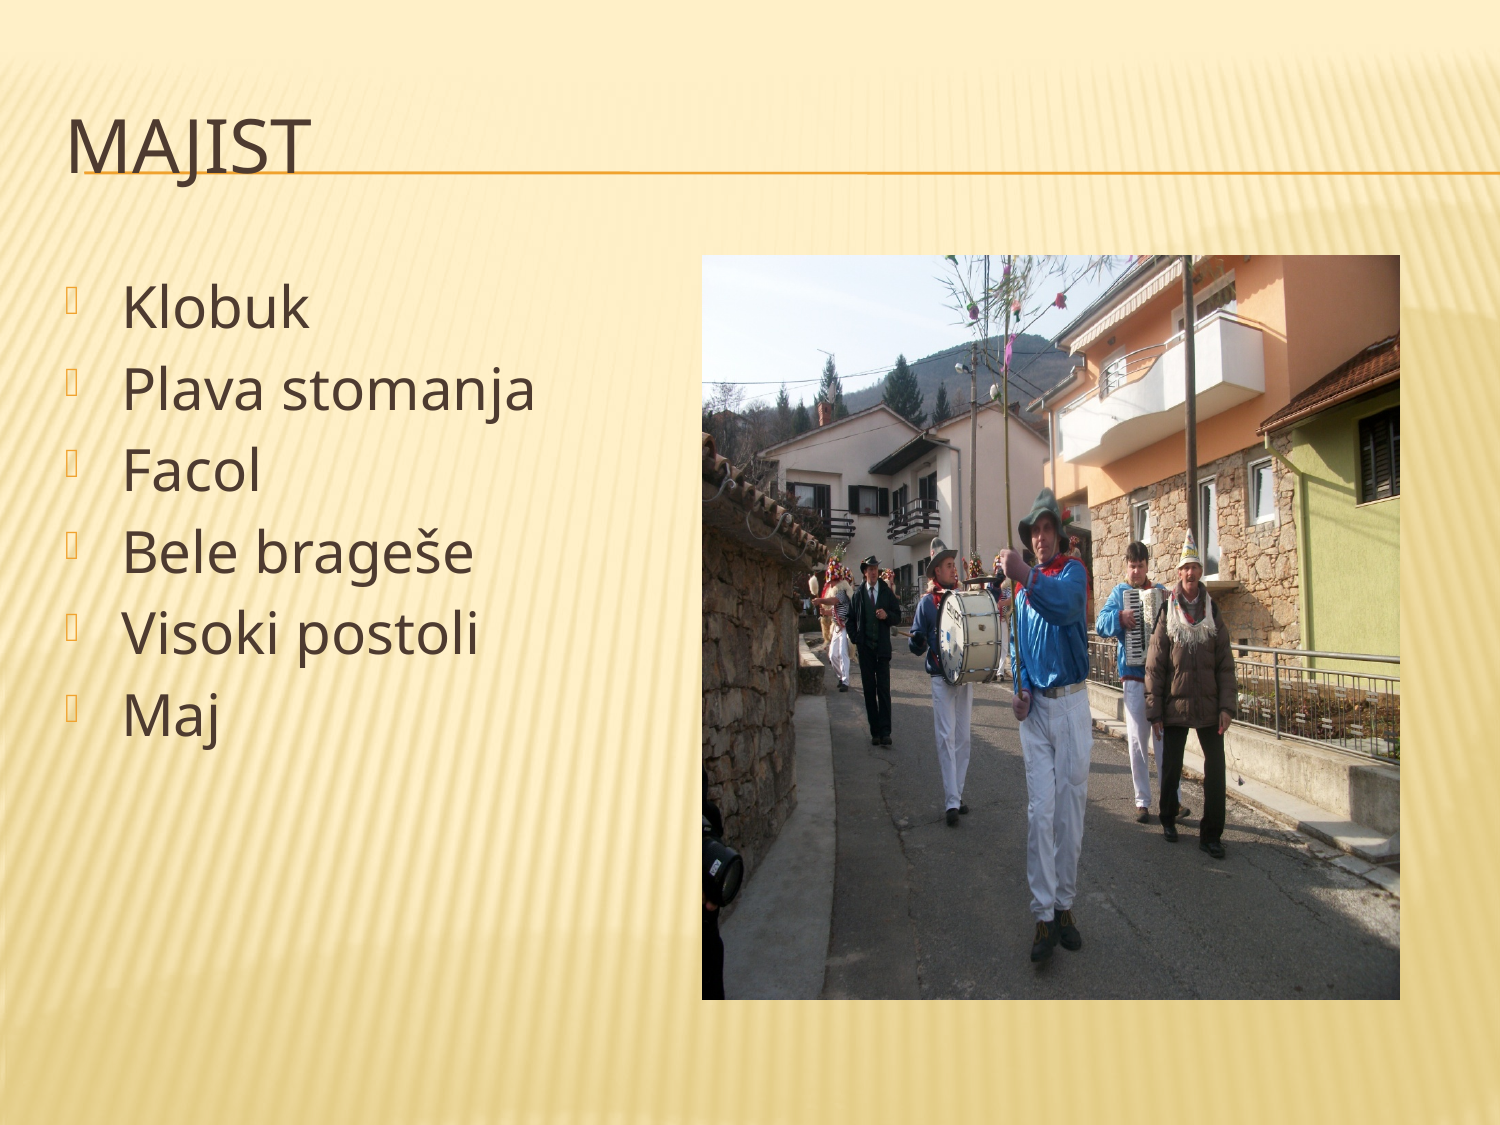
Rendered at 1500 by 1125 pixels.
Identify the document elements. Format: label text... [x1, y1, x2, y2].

list Klobuk Plava stomanja Facol Bele brageše Visoki postoli Maj [50, 262, 738, 1038]
title Majist [49, 75, 1475, 213]
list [702, 255, 1400, 1000]
